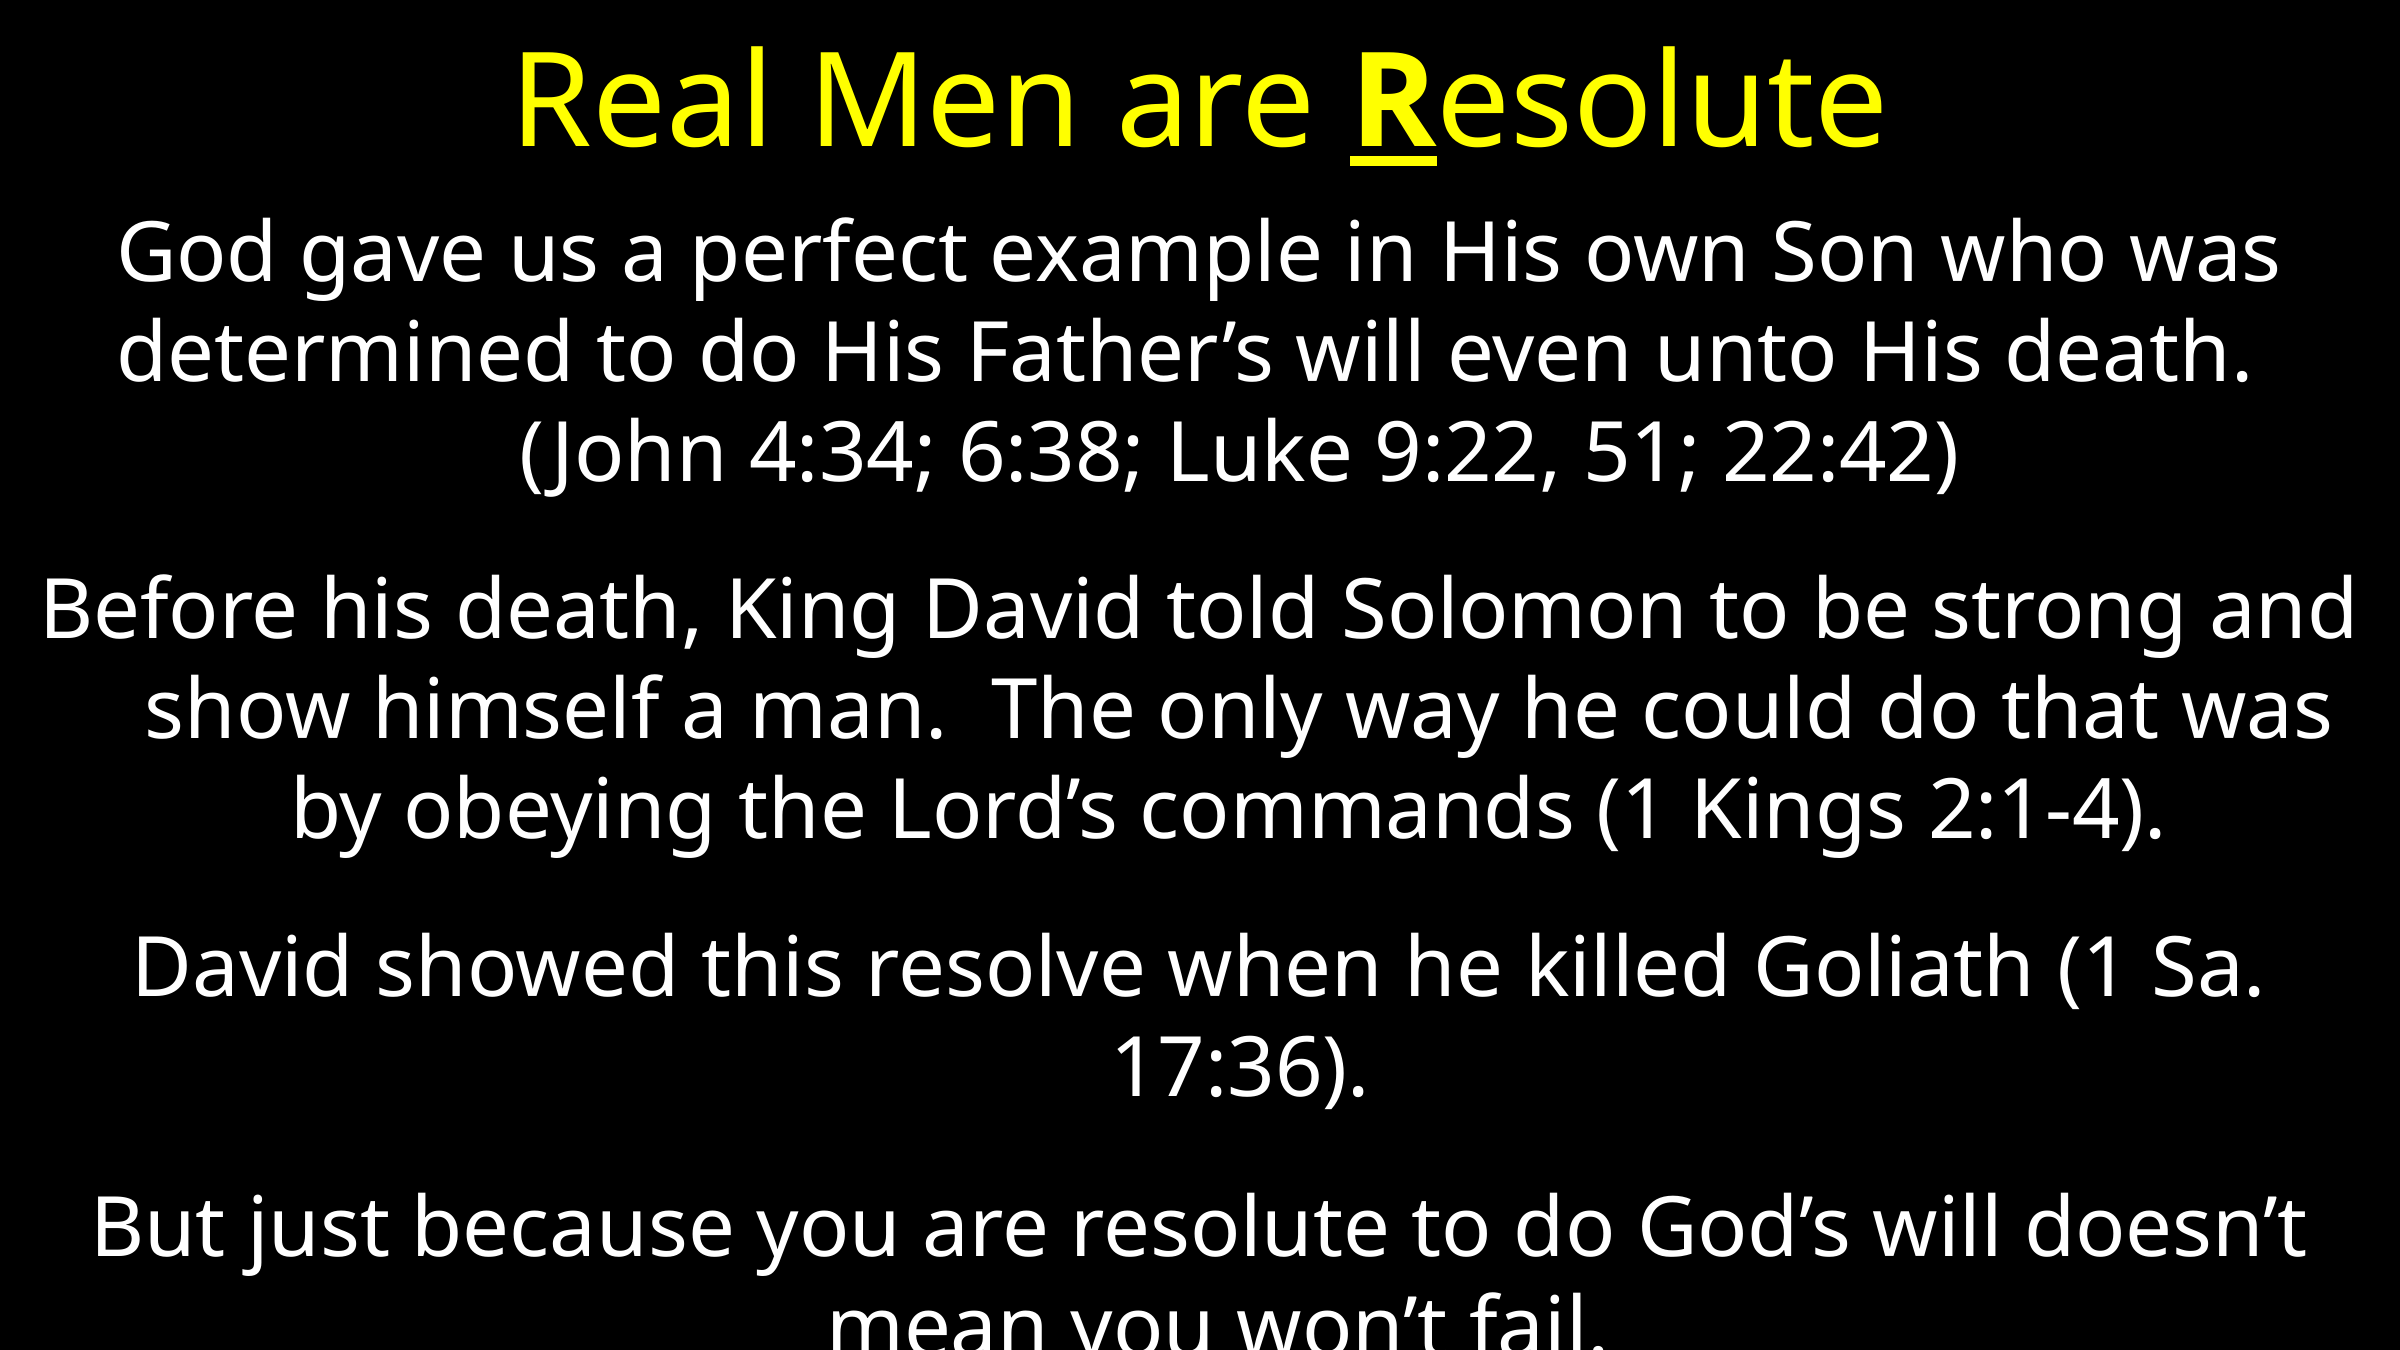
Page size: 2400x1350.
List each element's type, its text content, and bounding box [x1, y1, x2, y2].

title Real Men are Resolute [0, 0, 2400, 187]
list God gave us a perfect example in His own Son who was determined to do His Father’s will even unto His death. (John 4:34; 6:38; Luke 9:22, 51; 22:42) Before his death, King David told Solomon to be strong and show himself a man. The only way he could do that was by obeying the Lord’s commands (1 Kings 2:1-4). David showed this resolve when he killed Goliath (1 Sa. 17:36). But just because you are resolute to do God’s will doesn’t mean you won’t fail. [0, 187, 2400, 1350]
